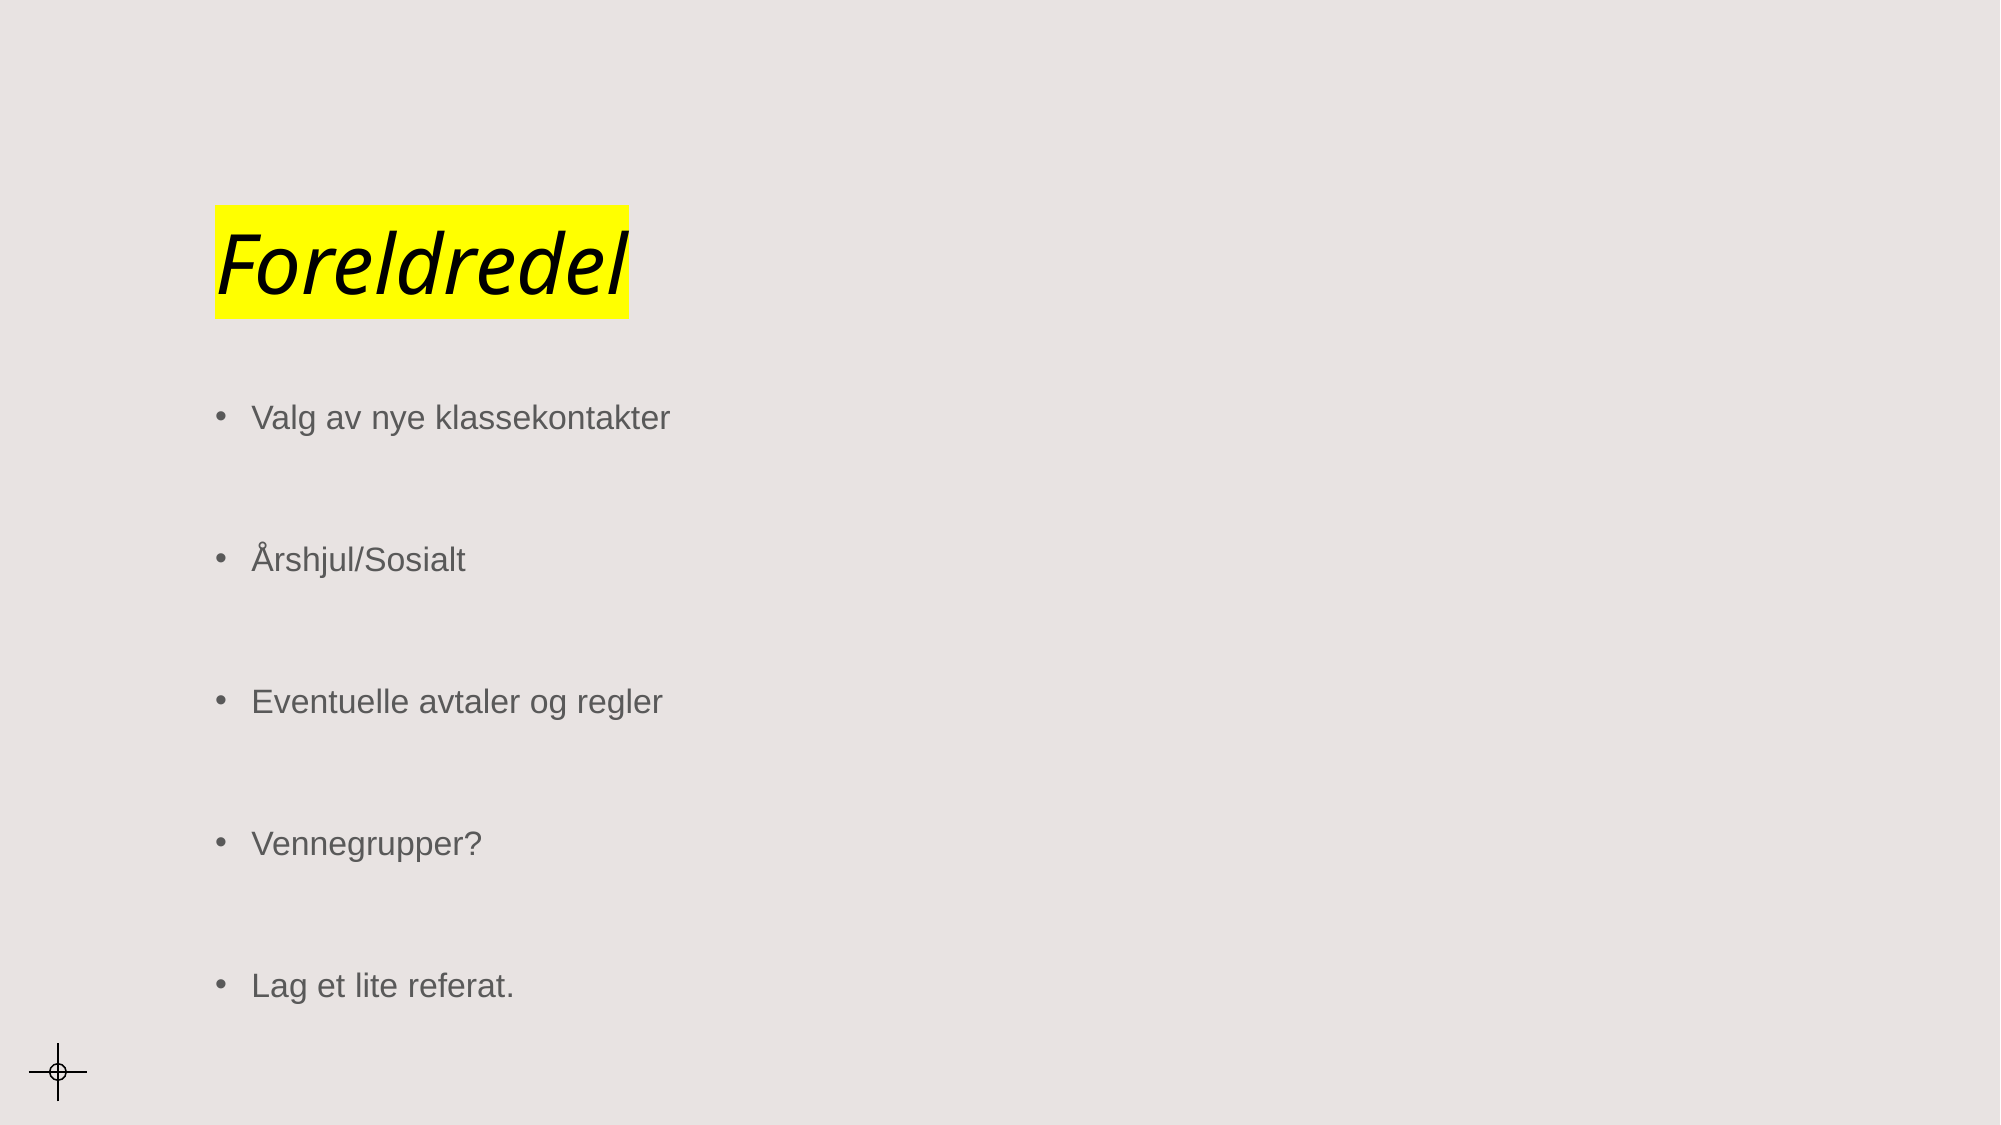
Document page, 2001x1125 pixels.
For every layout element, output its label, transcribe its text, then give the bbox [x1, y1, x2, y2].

title Foreldredel [200, 59, 1758, 319]
list Valg av nye klassekontakter Årshjul/Sosialt Eventuelle avtaler og regler Vennegrupper? Lag et lite referat. [200, 380, 1758, 1013]
